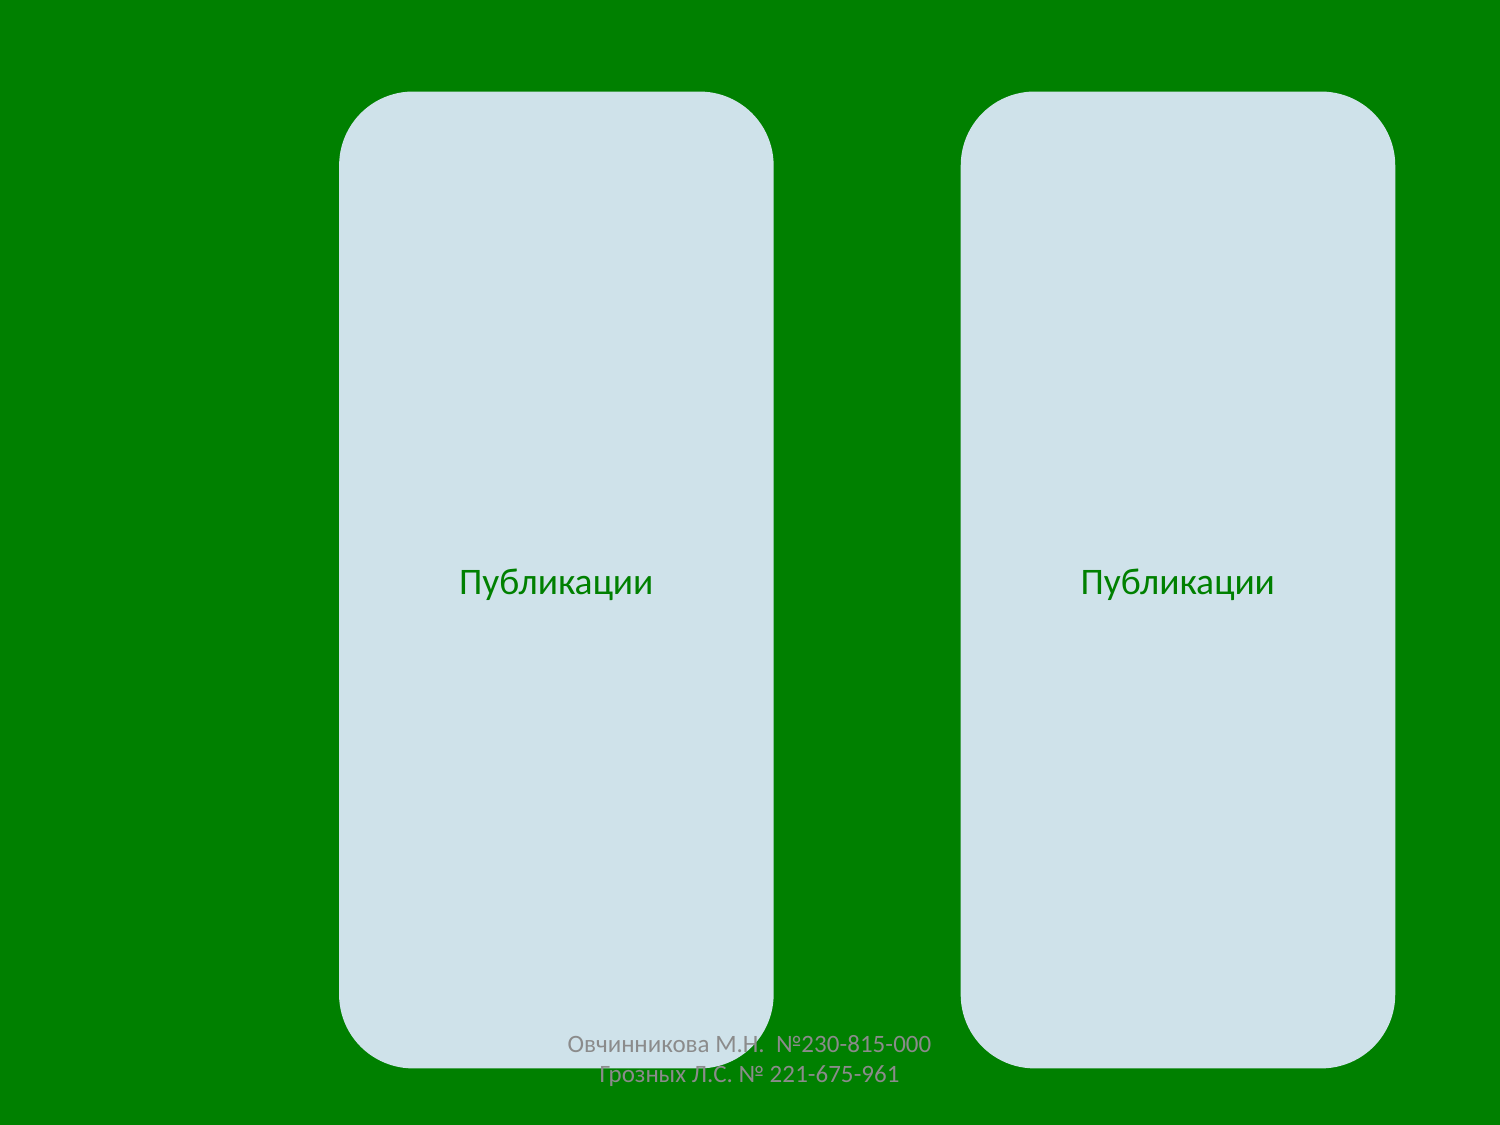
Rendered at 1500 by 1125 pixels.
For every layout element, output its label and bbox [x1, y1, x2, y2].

text_box [46, 93, 1466, 1067]
